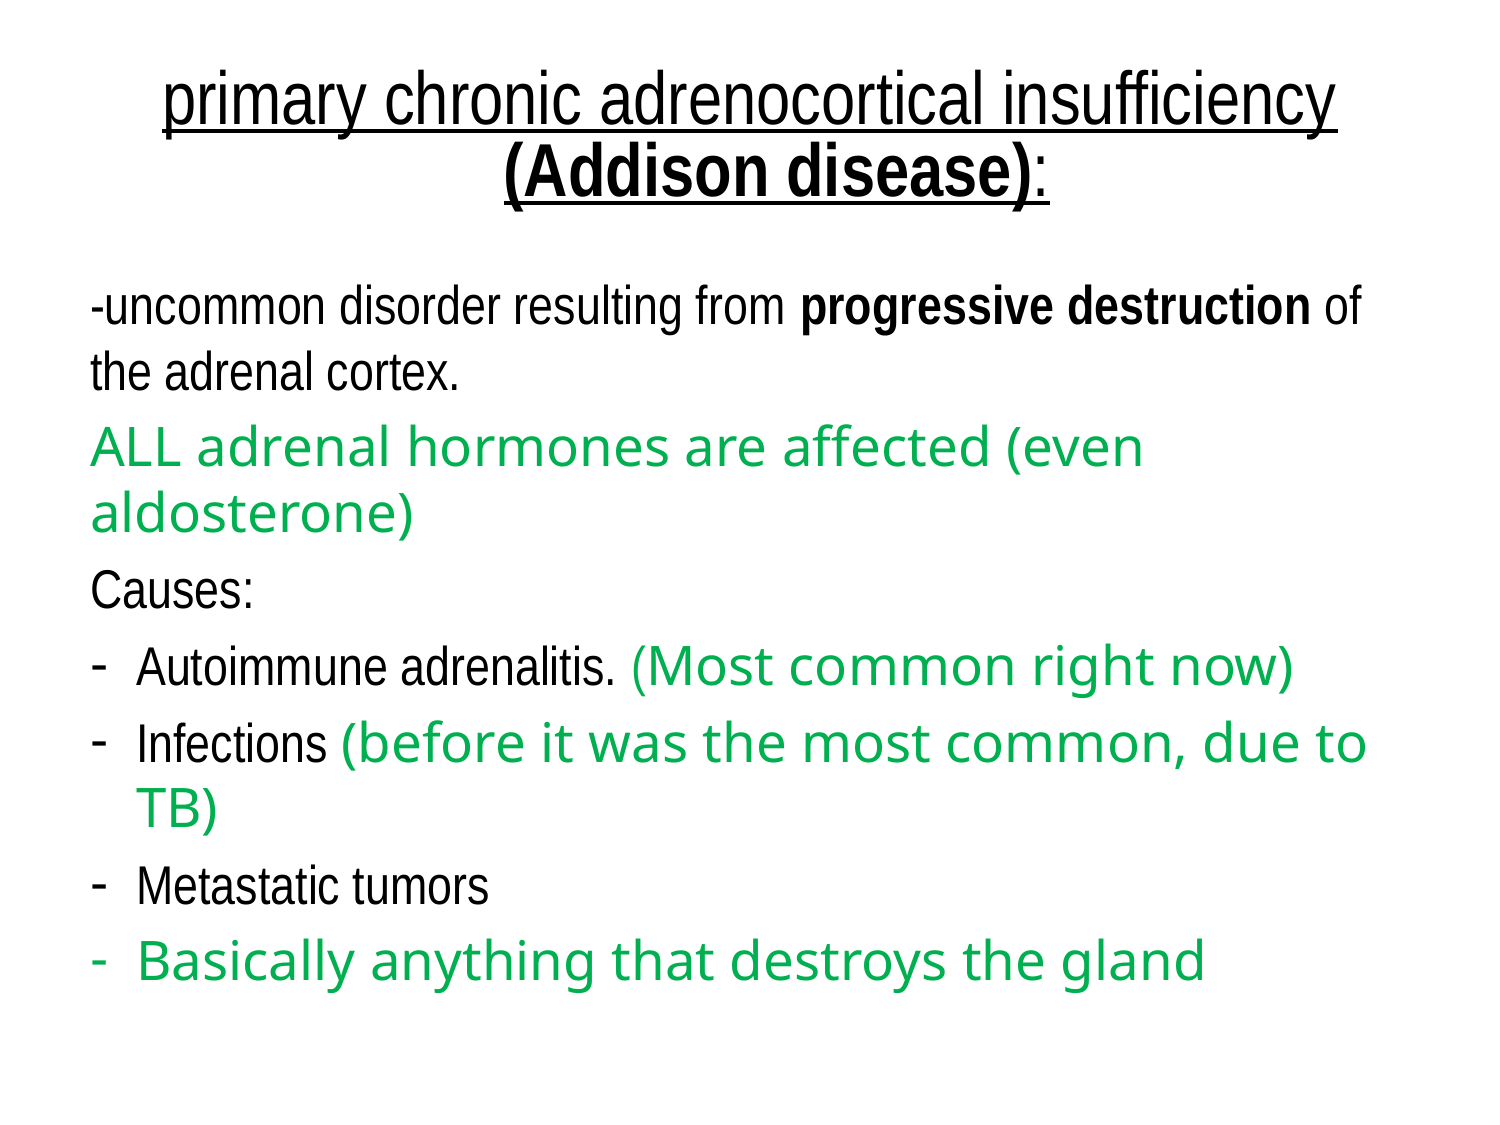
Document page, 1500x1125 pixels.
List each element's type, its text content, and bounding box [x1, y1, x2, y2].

title primary chronic adrenocortical insufficiency (Addison disease): [75, 45, 1425, 233]
list -uncommon disorder resulting from progressive destruction of the adrenal cortex. ALL adrenal hormones are affected (even aldosterone) Causes: Autoimmune adrenalitis. (Most common right now) Infections (before it was the most common, due to TB) Metastatic tumors Basically anything that destroys the gland [75, 262, 1425, 1005]
